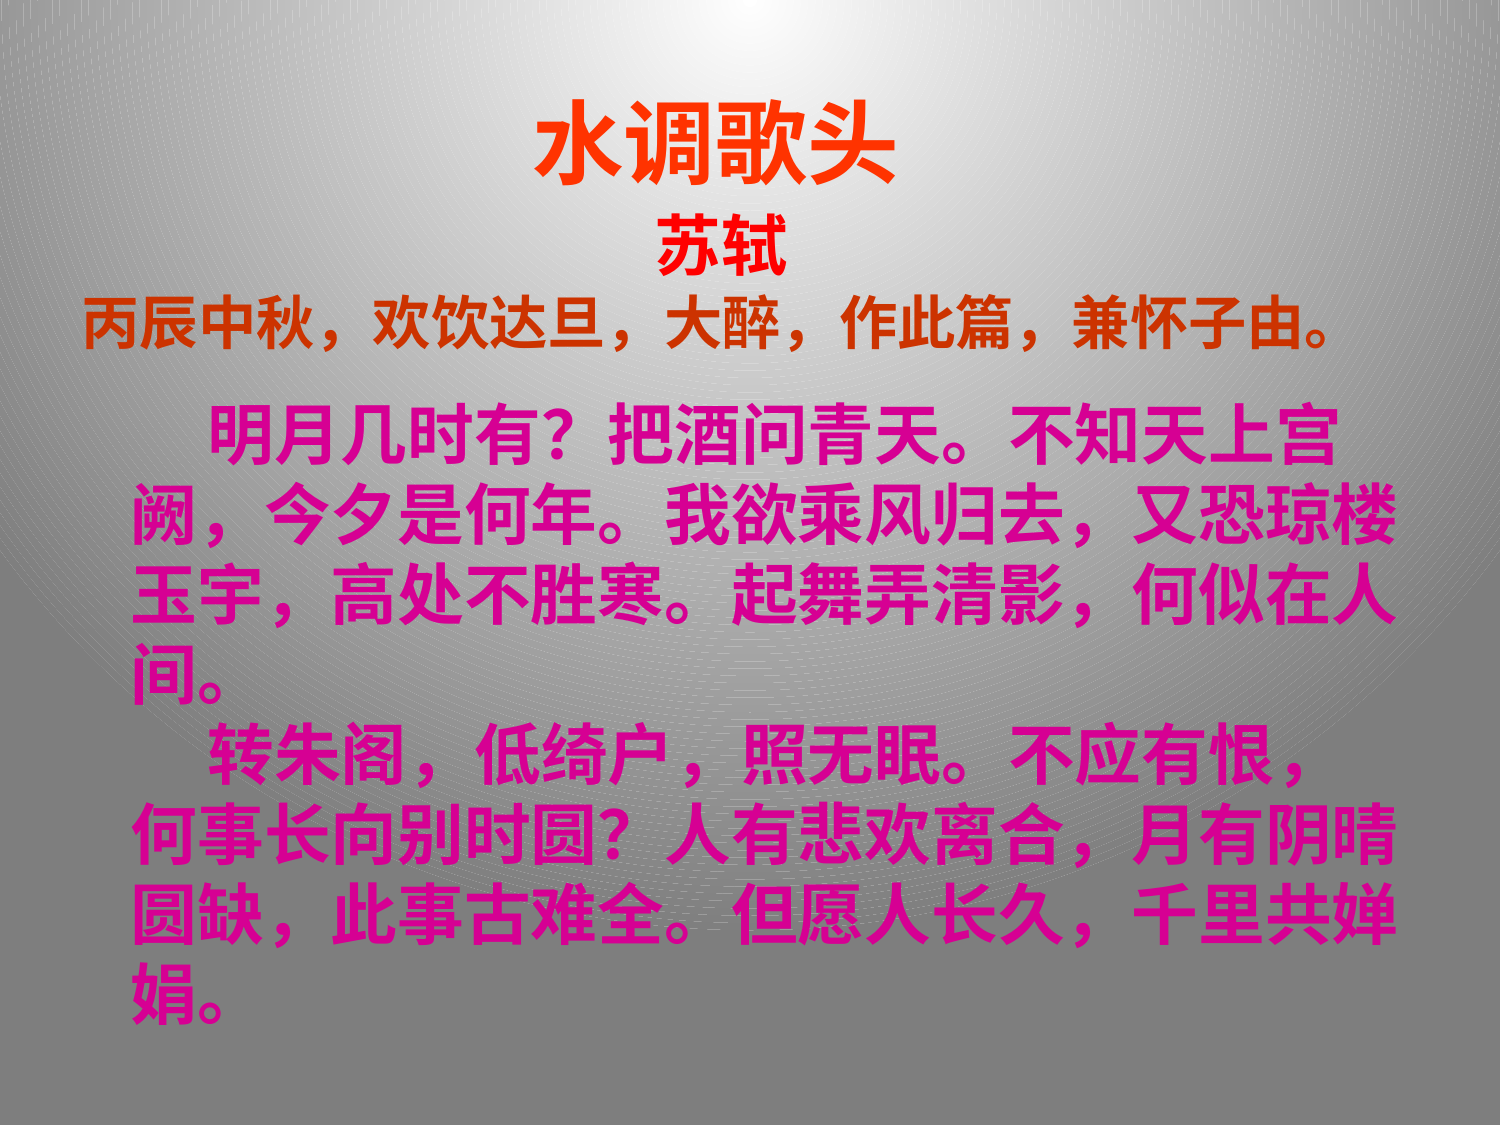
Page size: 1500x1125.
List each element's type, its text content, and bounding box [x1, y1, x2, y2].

text_box 苏轼 [640, 196, 869, 278]
text_box 明月几时有？把酒问青天。不知天上宫阙，今夕是何年。我欲乘风归去，又恐琼楼玉宇，高处不胜寒。起舞弄清影，何似在人间。 转朱阁，低绮户，照无眠。不应有恨，何事长向别时圆？人有悲欢离合，月有阴晴圆缺，此事古难全。但愿人长久，千里共婵娟。 [115, 385, 1416, 1040]
text_box 水调歌头 [517, 78, 1014, 204]
text_box 丙辰中秋，欢饮达旦，大醉，作此篇，兼怀子由。 [0, 278, 1500, 364]
